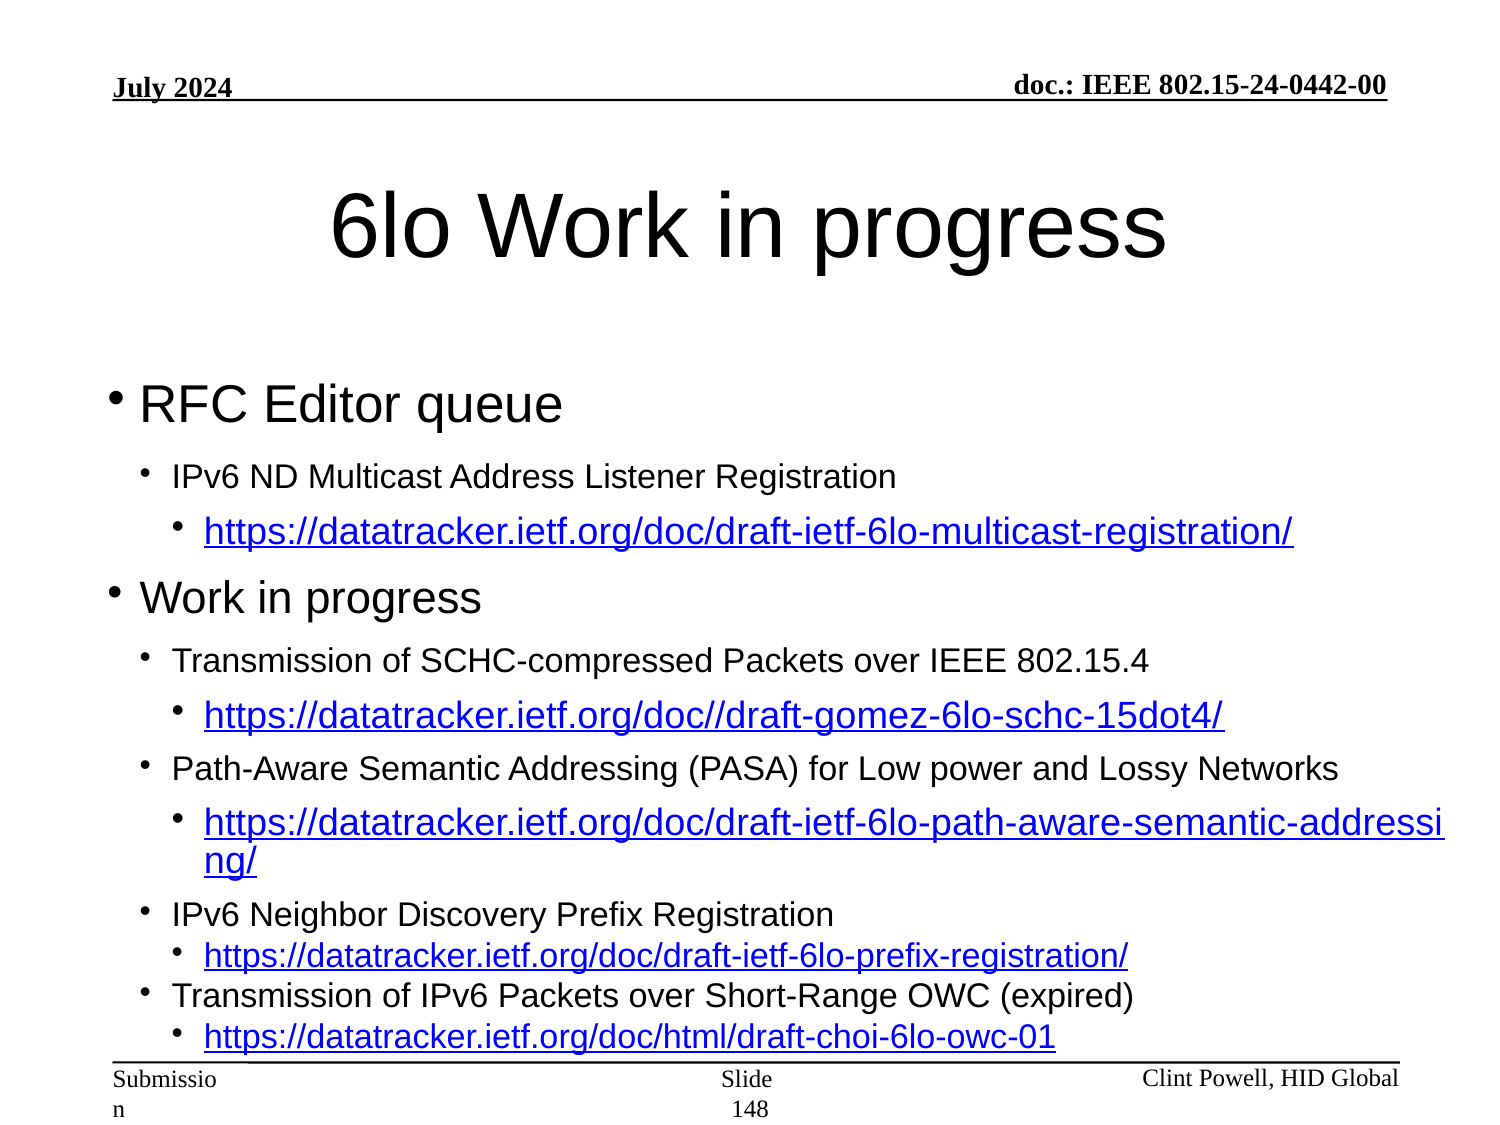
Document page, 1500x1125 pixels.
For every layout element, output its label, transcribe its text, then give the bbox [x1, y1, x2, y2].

text_box 6lo Work in progress [75, 127, 1425, 315]
text_box RFC Editor queue IPv6 ND Multicast Address Listener Registration https://datatracker.ietf.org/doc/draft‐ietf‐6lo‐multicast‐registration/ Work in progress Transmission of SCHC-compressed Packets over IEEE 802.15.4 https://datatracker.ietf.org/doc//draft-gomez-6lo-schc-15dot4/ Path-Aware Semantic Addressing (PASA) for Low power and Lossy Networks https://datatracker.ietf.org/doc/draft-ietf-6lo-path-aware-semantic-addressing/ IPv6 Neighbor Discovery Prefix Registration https://datatracker.ietf.org/doc/draft-ietf-6lo-prefix-registration/ Transmission of IPv6 Packets over Short-Range OWC (expired) https://datatracker.ietf.org/doc/html/draft-choi-6lo-owc-01 [75, 369, 1463, 1022]
slide_number Slide 148 [706, 1062, 794, 1093]
